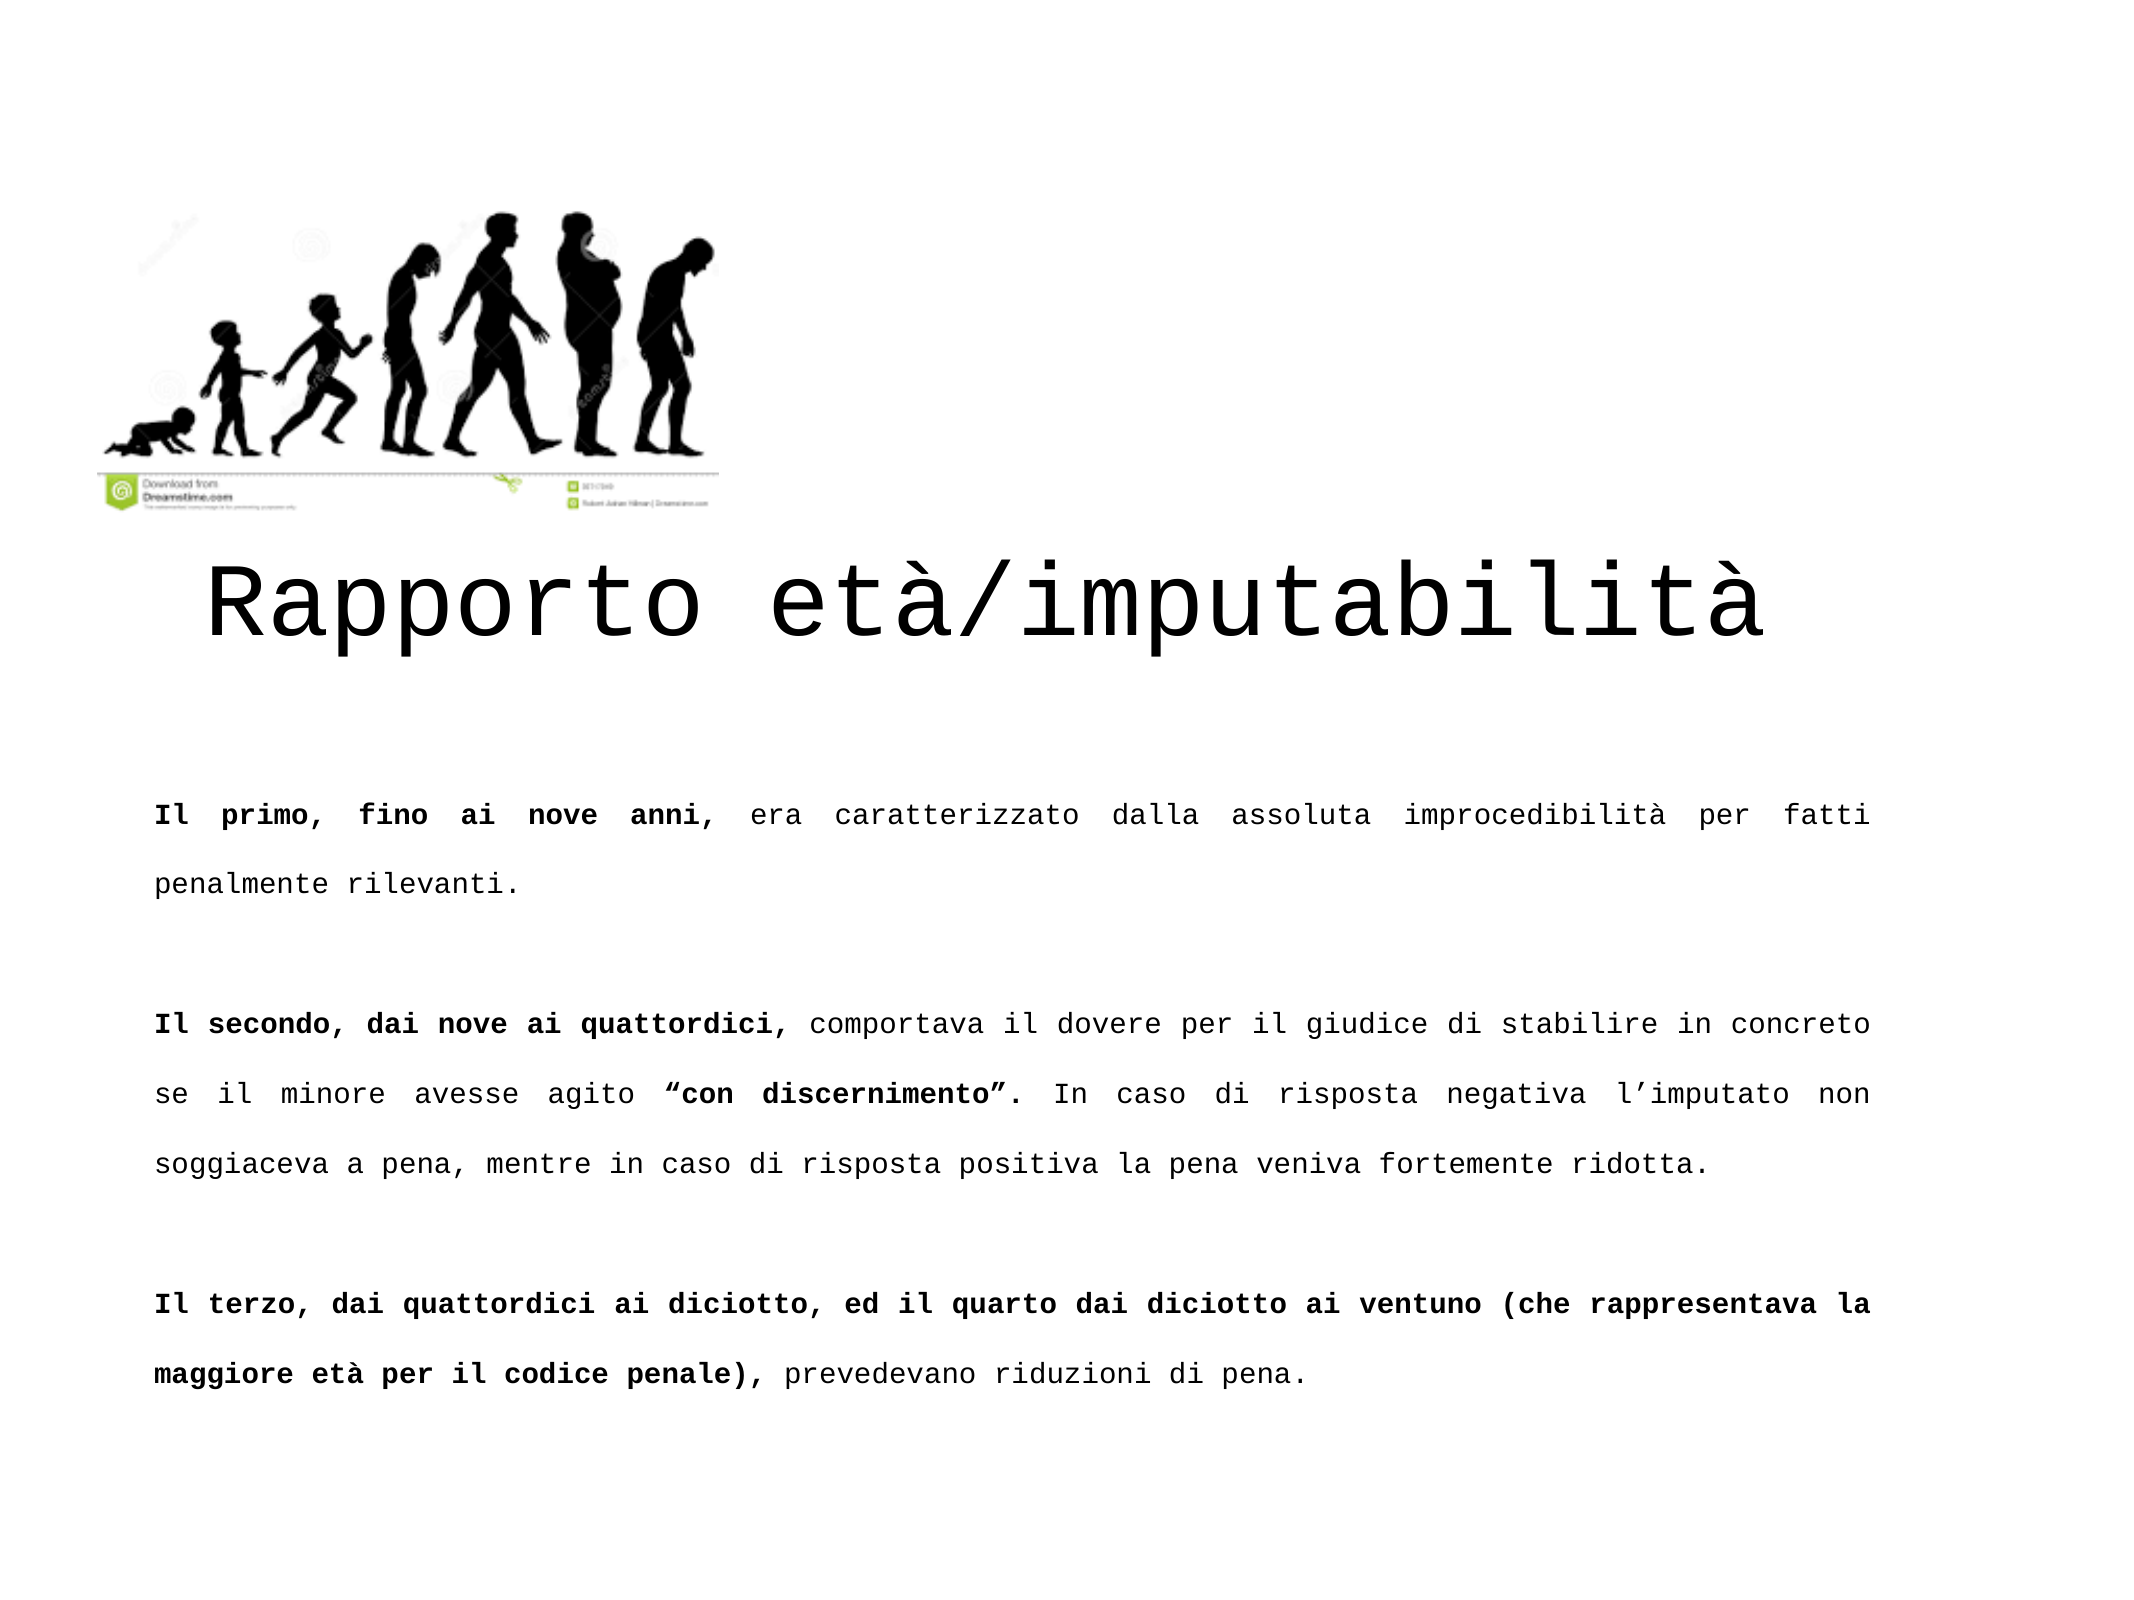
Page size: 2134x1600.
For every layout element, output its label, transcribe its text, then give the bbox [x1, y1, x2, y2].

list Il primo, fino ai nove anni, era caratterizzato dalla assoluta improcedibilità per fatti penalmente rilevanti. Il secondo, dai nove ai quattordici, comportava il dovere per il giudice di stabilire in concreto se il minore avesse agito “con discernimento”. In caso di risposta negativa l’imputato non soggiaceva a pena, mentre in caso di risposta positiva la pena veniva fortemente ridotta. Il terzo, dai quattordici ai diciotto, ed il quarto dai diciotto ai ventuno (che rappresentava la maggiore età per il codice penale), prevedevano riduzioni di pena. [153, 759, 1872, 1463]
picture [97, 164, 719, 517]
title Rapporto età/imputabilità [86, 114, 1805, 657]
